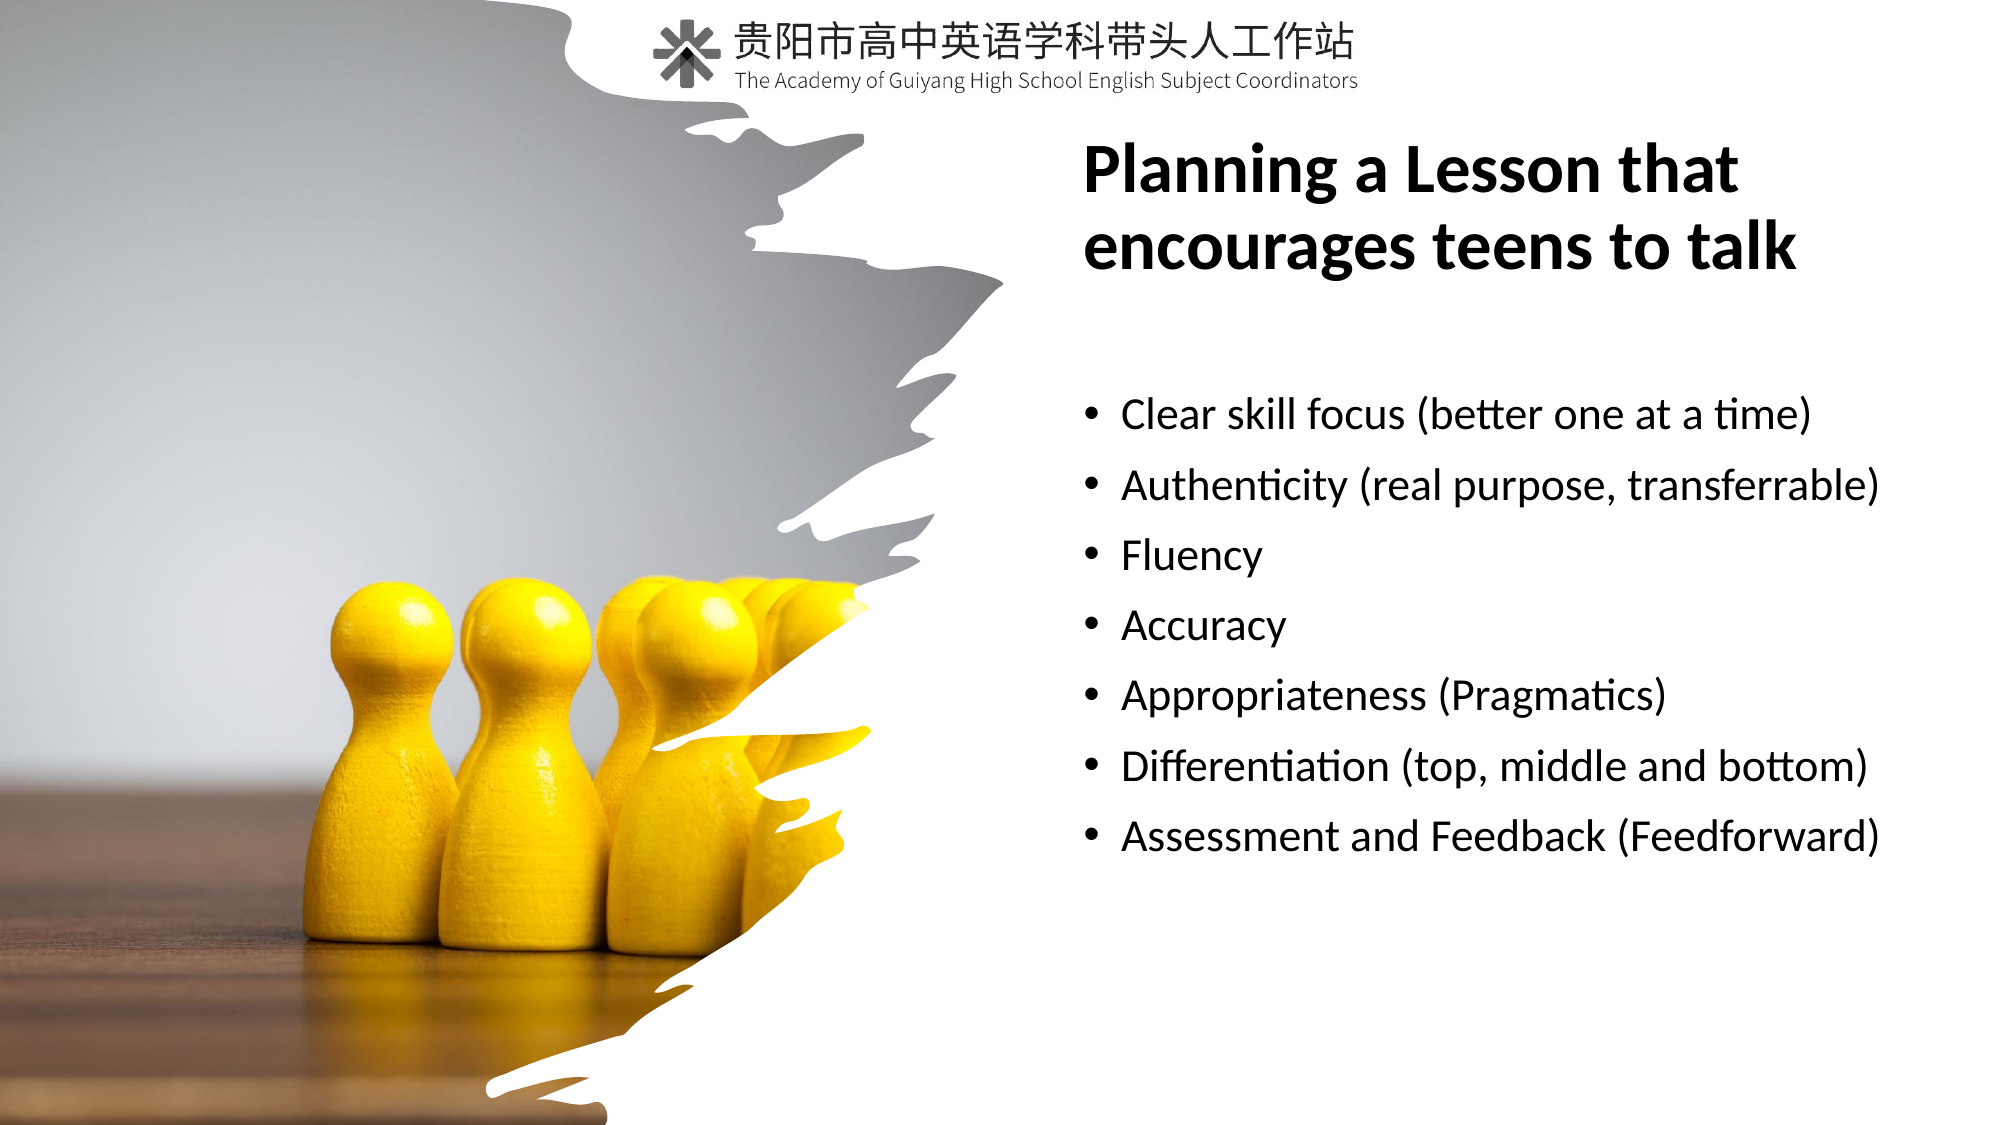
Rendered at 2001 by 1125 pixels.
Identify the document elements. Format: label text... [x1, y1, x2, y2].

list Clear skill focus (better one at a time) Authenticity (real purpose, transferrable) Fluency Accuracy Appropriateness (Pragmatics) Differentiation (top, middle and bottom) Assessment and Feedback (Feedforward) [1068, 382, 1936, 982]
text_box [1004, 0, 2000, 1125]
picture [0, 0, 1415, 1125]
title Planning a Lesson that encourages teens to talk [1068, 59, 1936, 357]
